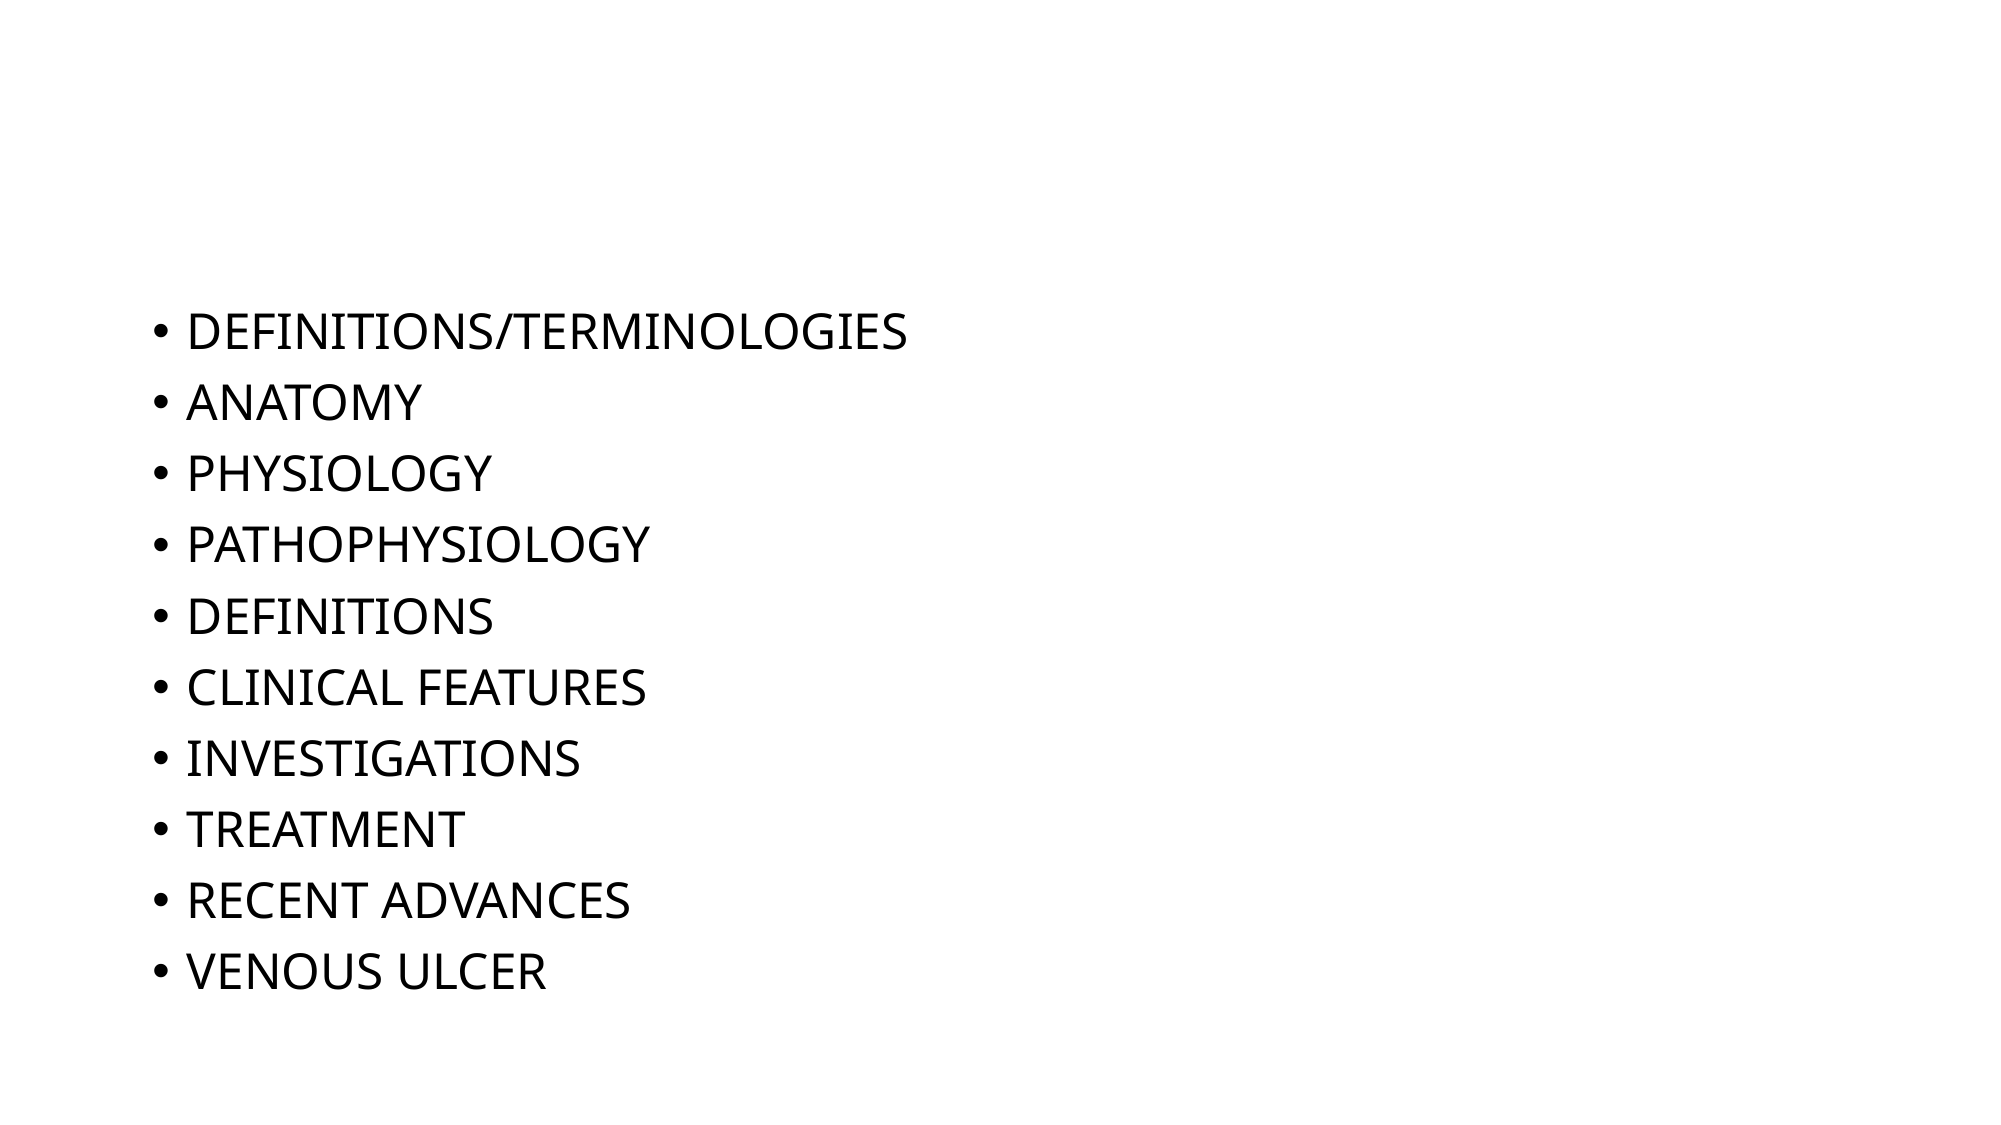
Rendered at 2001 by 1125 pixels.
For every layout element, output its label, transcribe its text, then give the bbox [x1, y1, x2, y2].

list DEFINITIONS/TERMINOLOGIES ANATOMY PHYSIOLOGY PATHOPHYSIOLOGY DEFINITIONS CLINICAL FEATURES INVESTIGATIONS TREATMENT RECENT ADVANCES VENOUS ULCER [137, 299, 1863, 1014]
